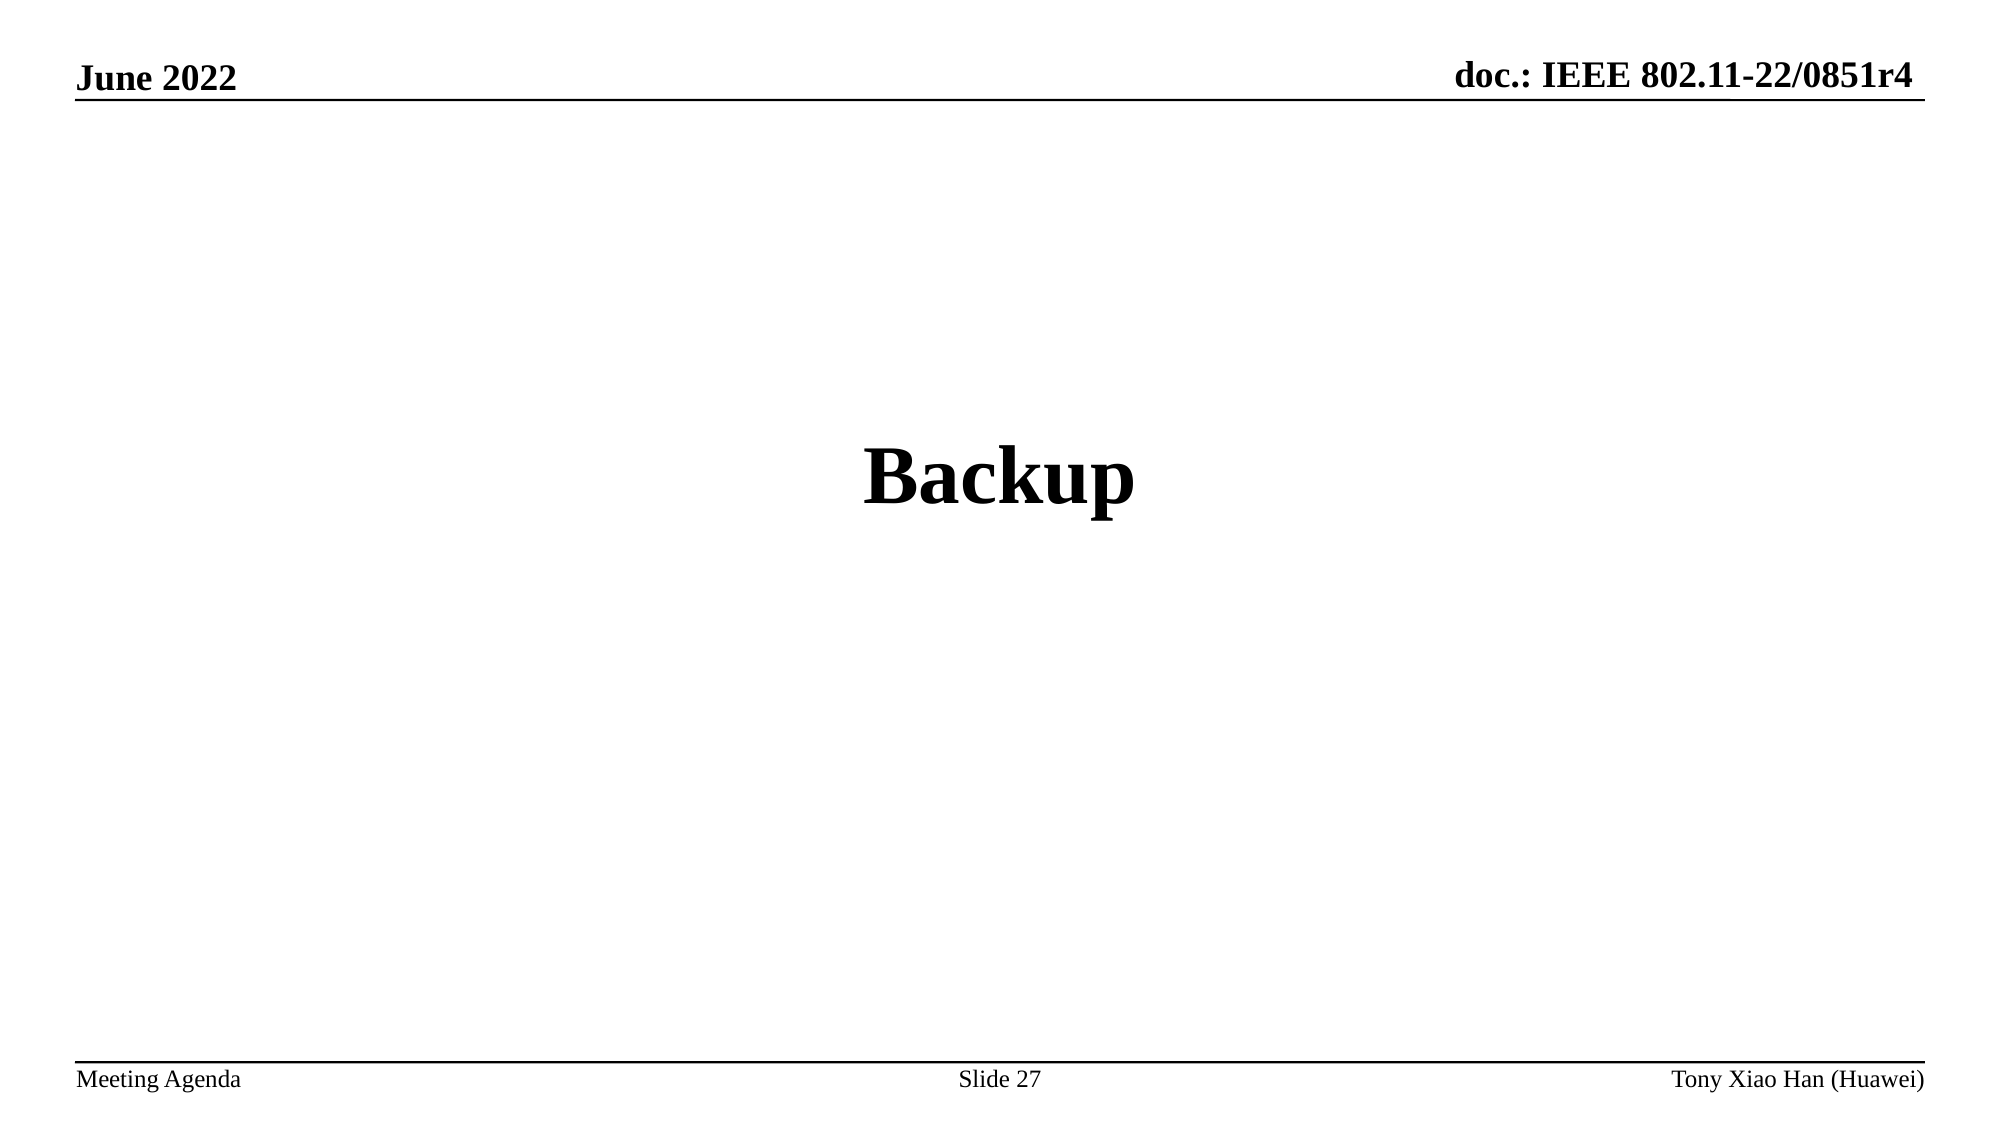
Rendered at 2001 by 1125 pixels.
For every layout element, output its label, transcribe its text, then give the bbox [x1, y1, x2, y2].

text_box Backup [362, 412, 1638, 950]
